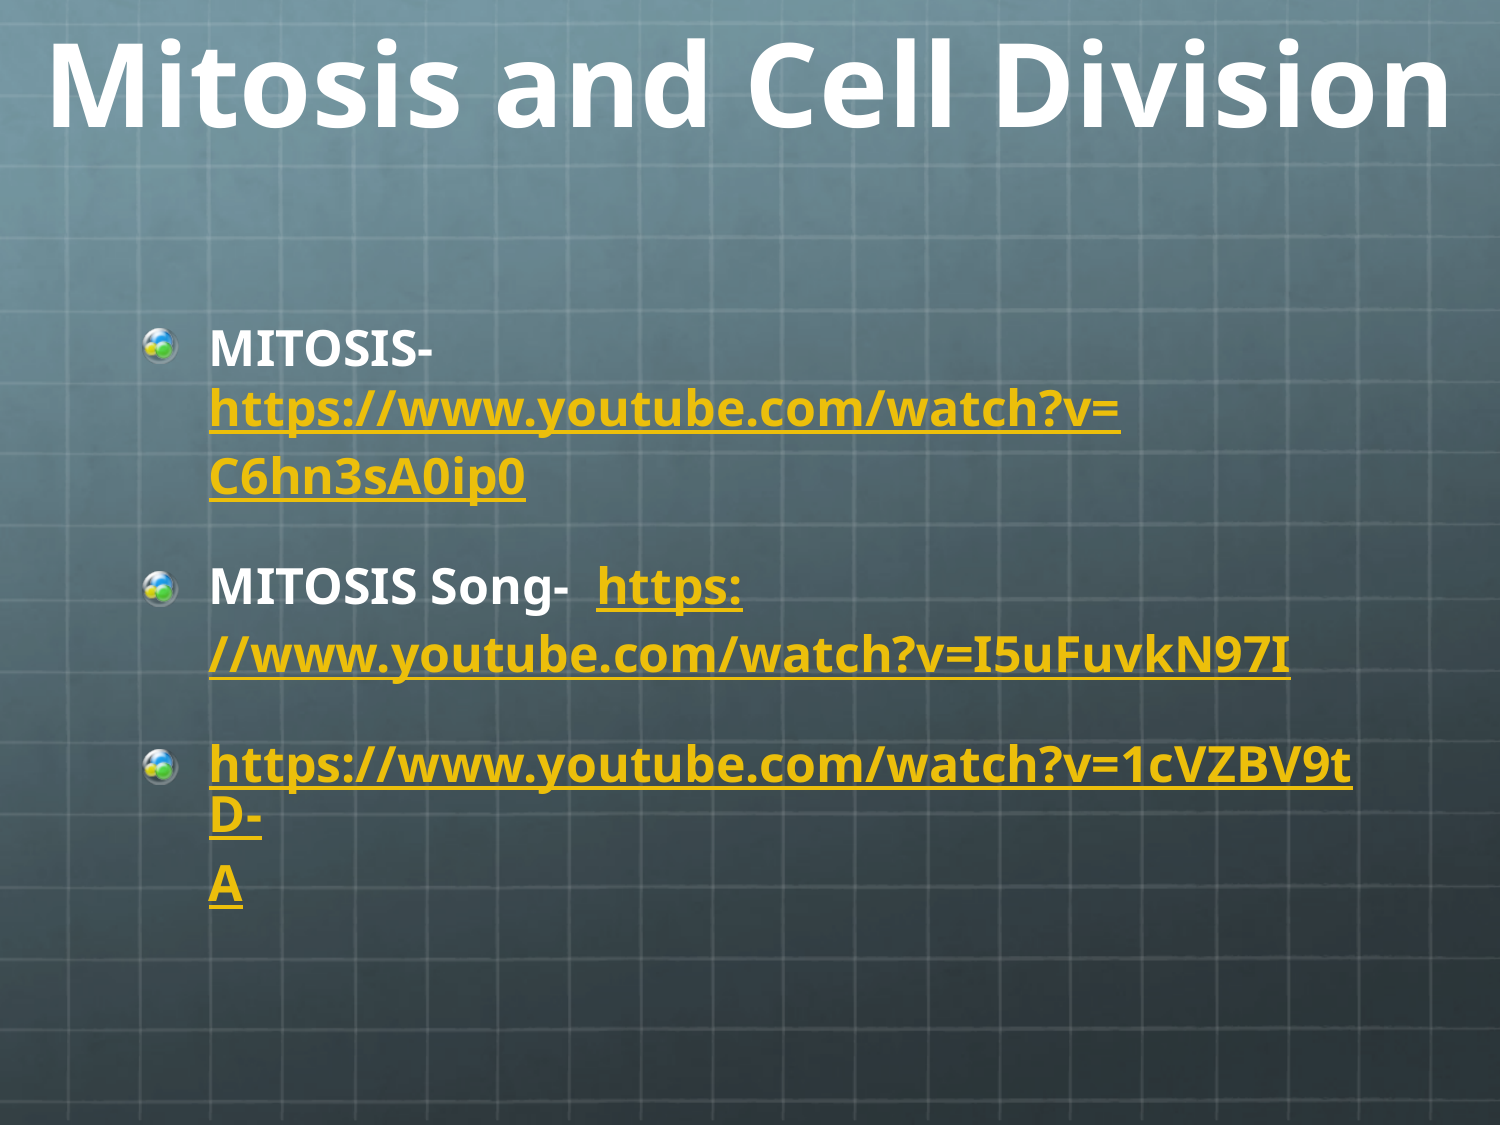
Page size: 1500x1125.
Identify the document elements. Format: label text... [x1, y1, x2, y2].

picture [0, 161, 1500, 1125]
list MITOSIS- https://www.youtube.com/watch?v=C6hn3sA0ip0 MITOSIS Song- https://www.youtube.com/watch?v=I5uFuvkN97I https://www.youtube.com/watch?v=1cVZBV9tD-A [127, 308, 1372, 958]
title Mitosis and Cell Division [0, 0, 1500, 161]
